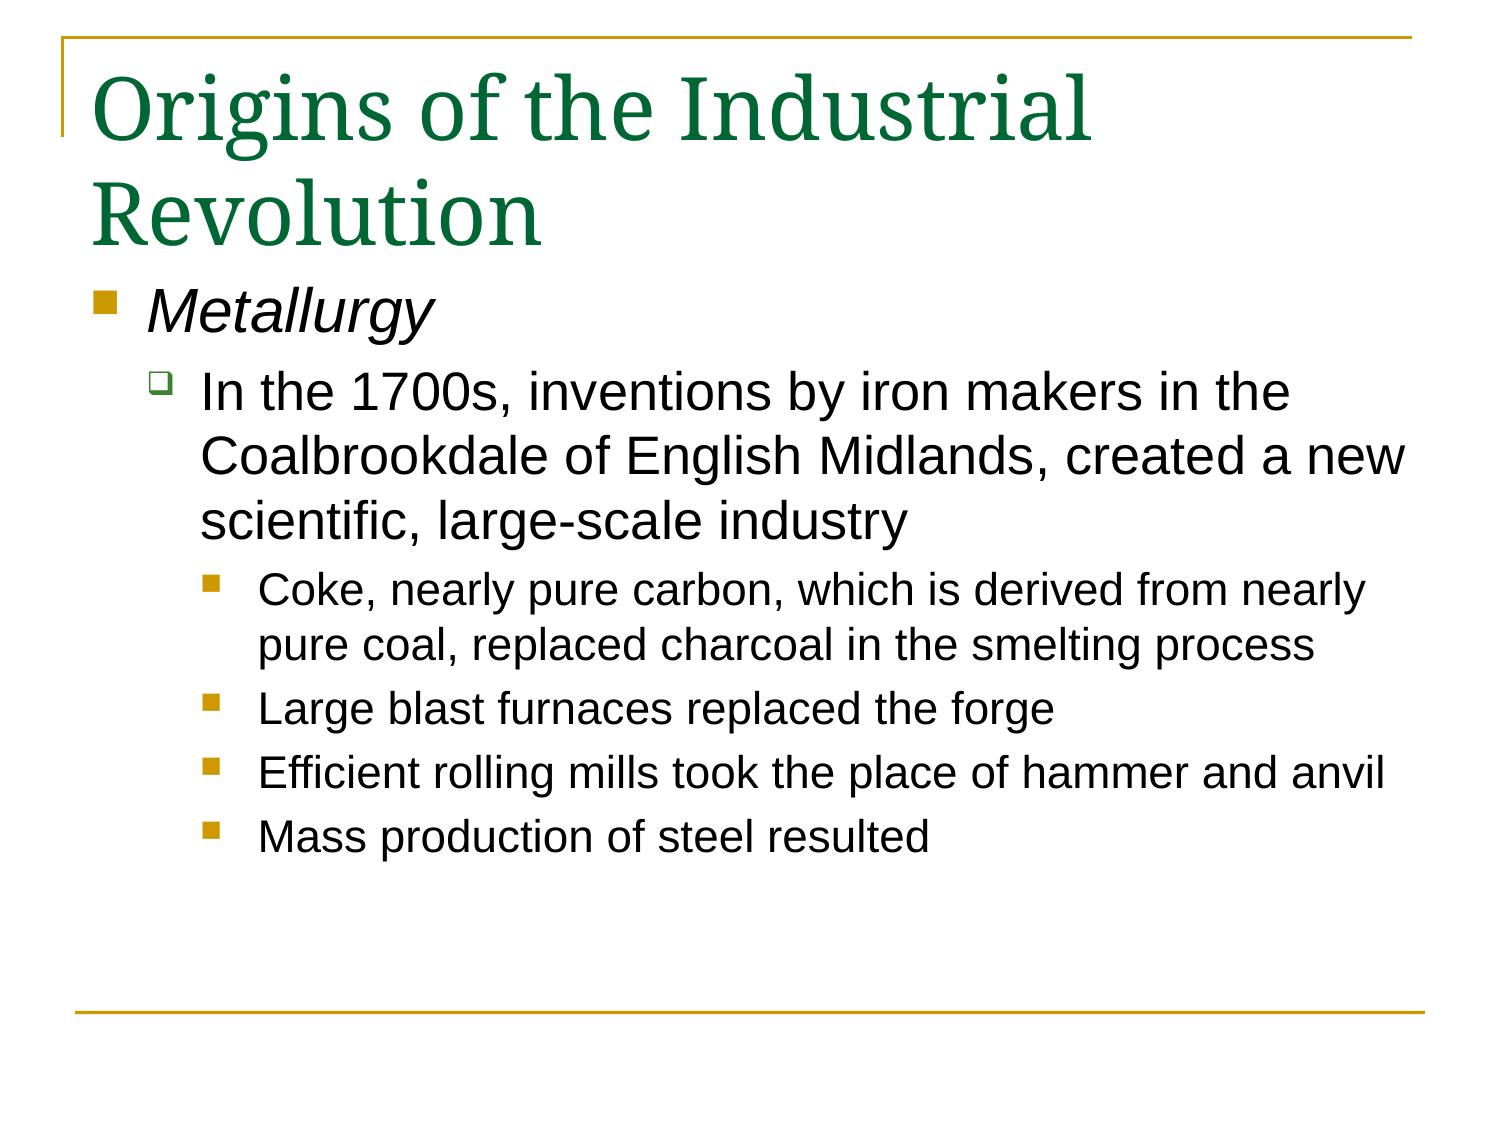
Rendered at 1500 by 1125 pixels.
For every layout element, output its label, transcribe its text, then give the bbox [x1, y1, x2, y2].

title Origins of the Industrial Revolution [75, 45, 1425, 233]
list Metallurgy In the 1700s, inventions by iron makers in the Coalbrookdale of English Midlands, created a new scientific, large-scale industry Coke, nearly pure carbon, which is derived from nearly pure coal, replaced charcoal in the smelting process Large blast furnaces replaced the forge Efficient rolling mills took the place of hammer and anvil Mass production of steel resulted [75, 262, 1425, 1006]
